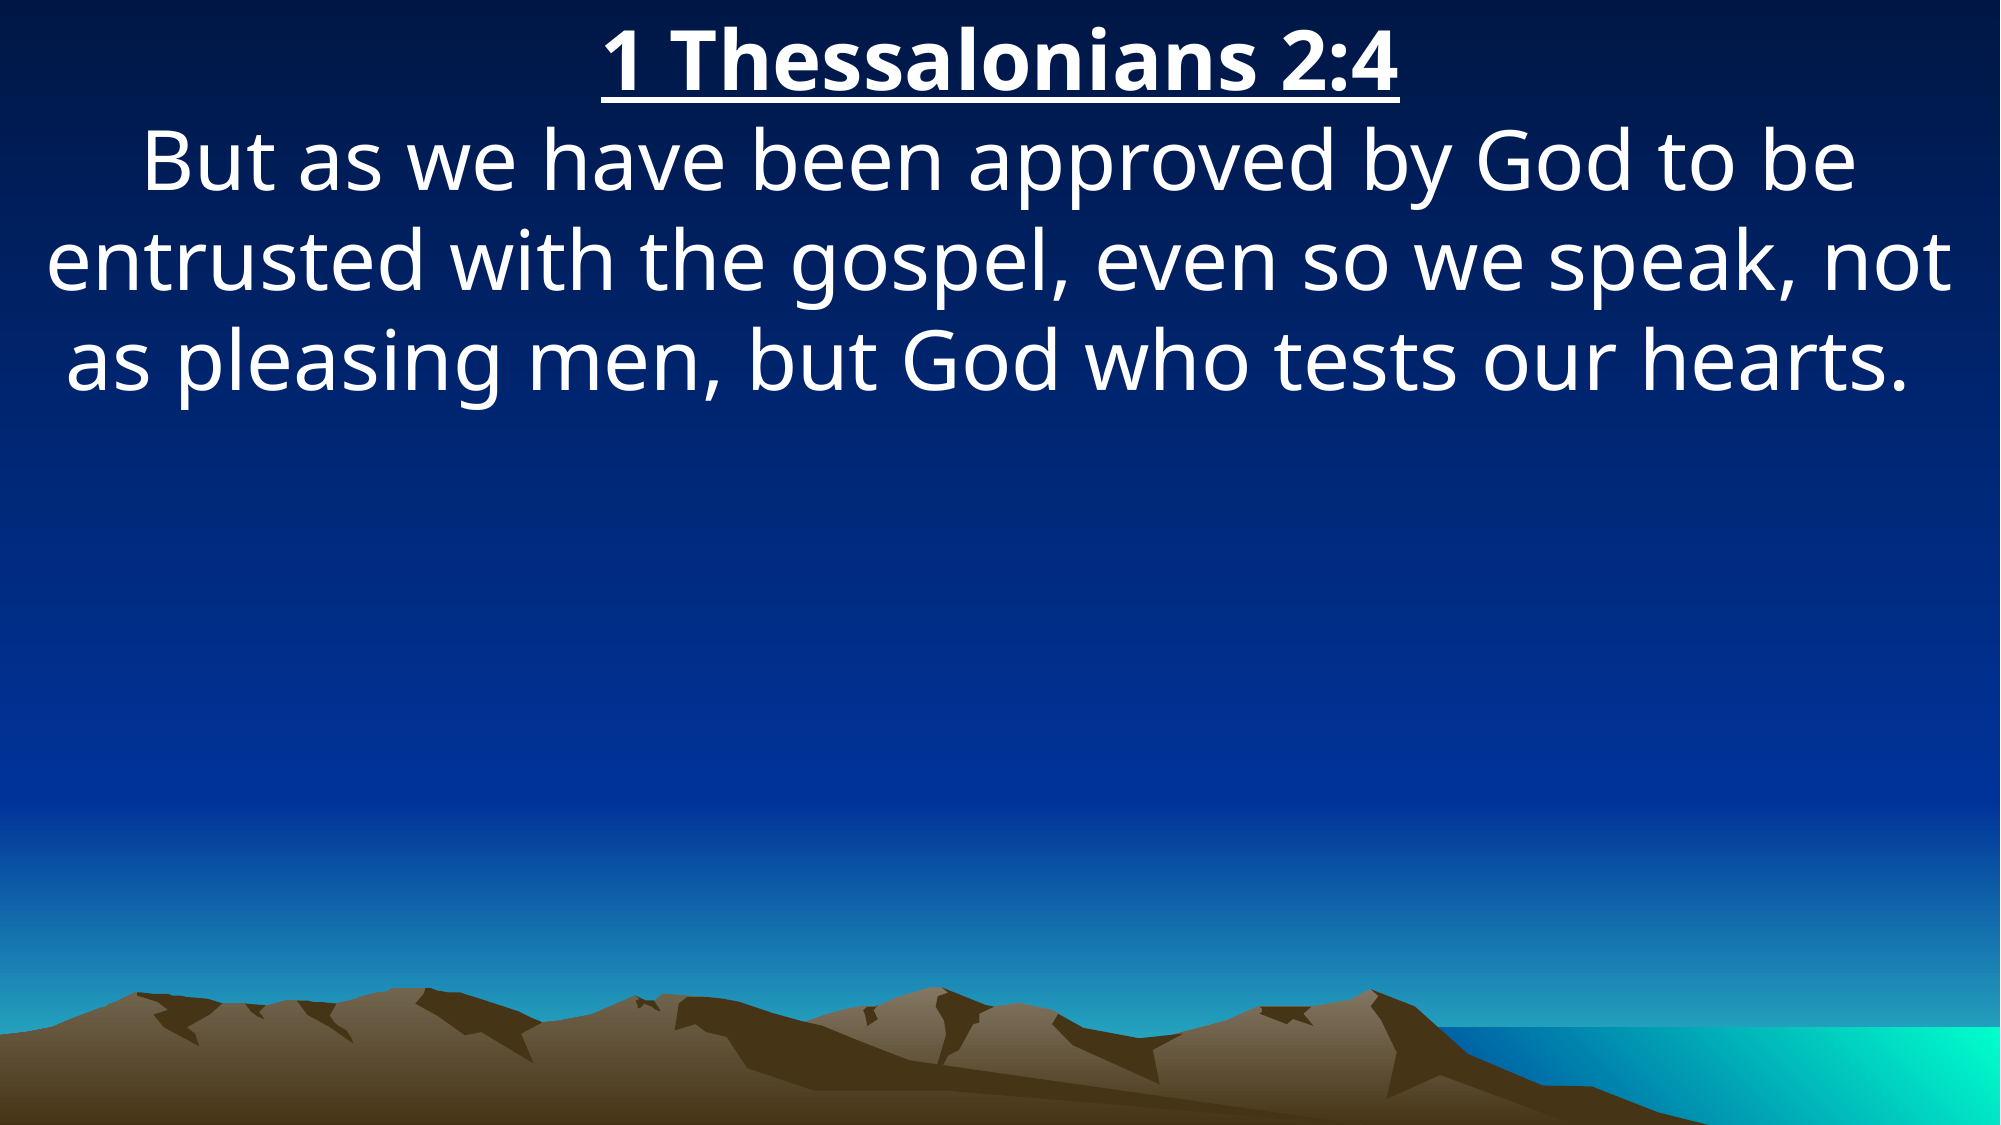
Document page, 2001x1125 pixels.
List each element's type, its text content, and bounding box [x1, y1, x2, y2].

text_box 1 Thessalonians 2:4 But as we have been approved by God to be entrusted with the gospel, even so we speak, not as pleasing men, but God who tests our hearts. [0, 0, 2000, 900]
